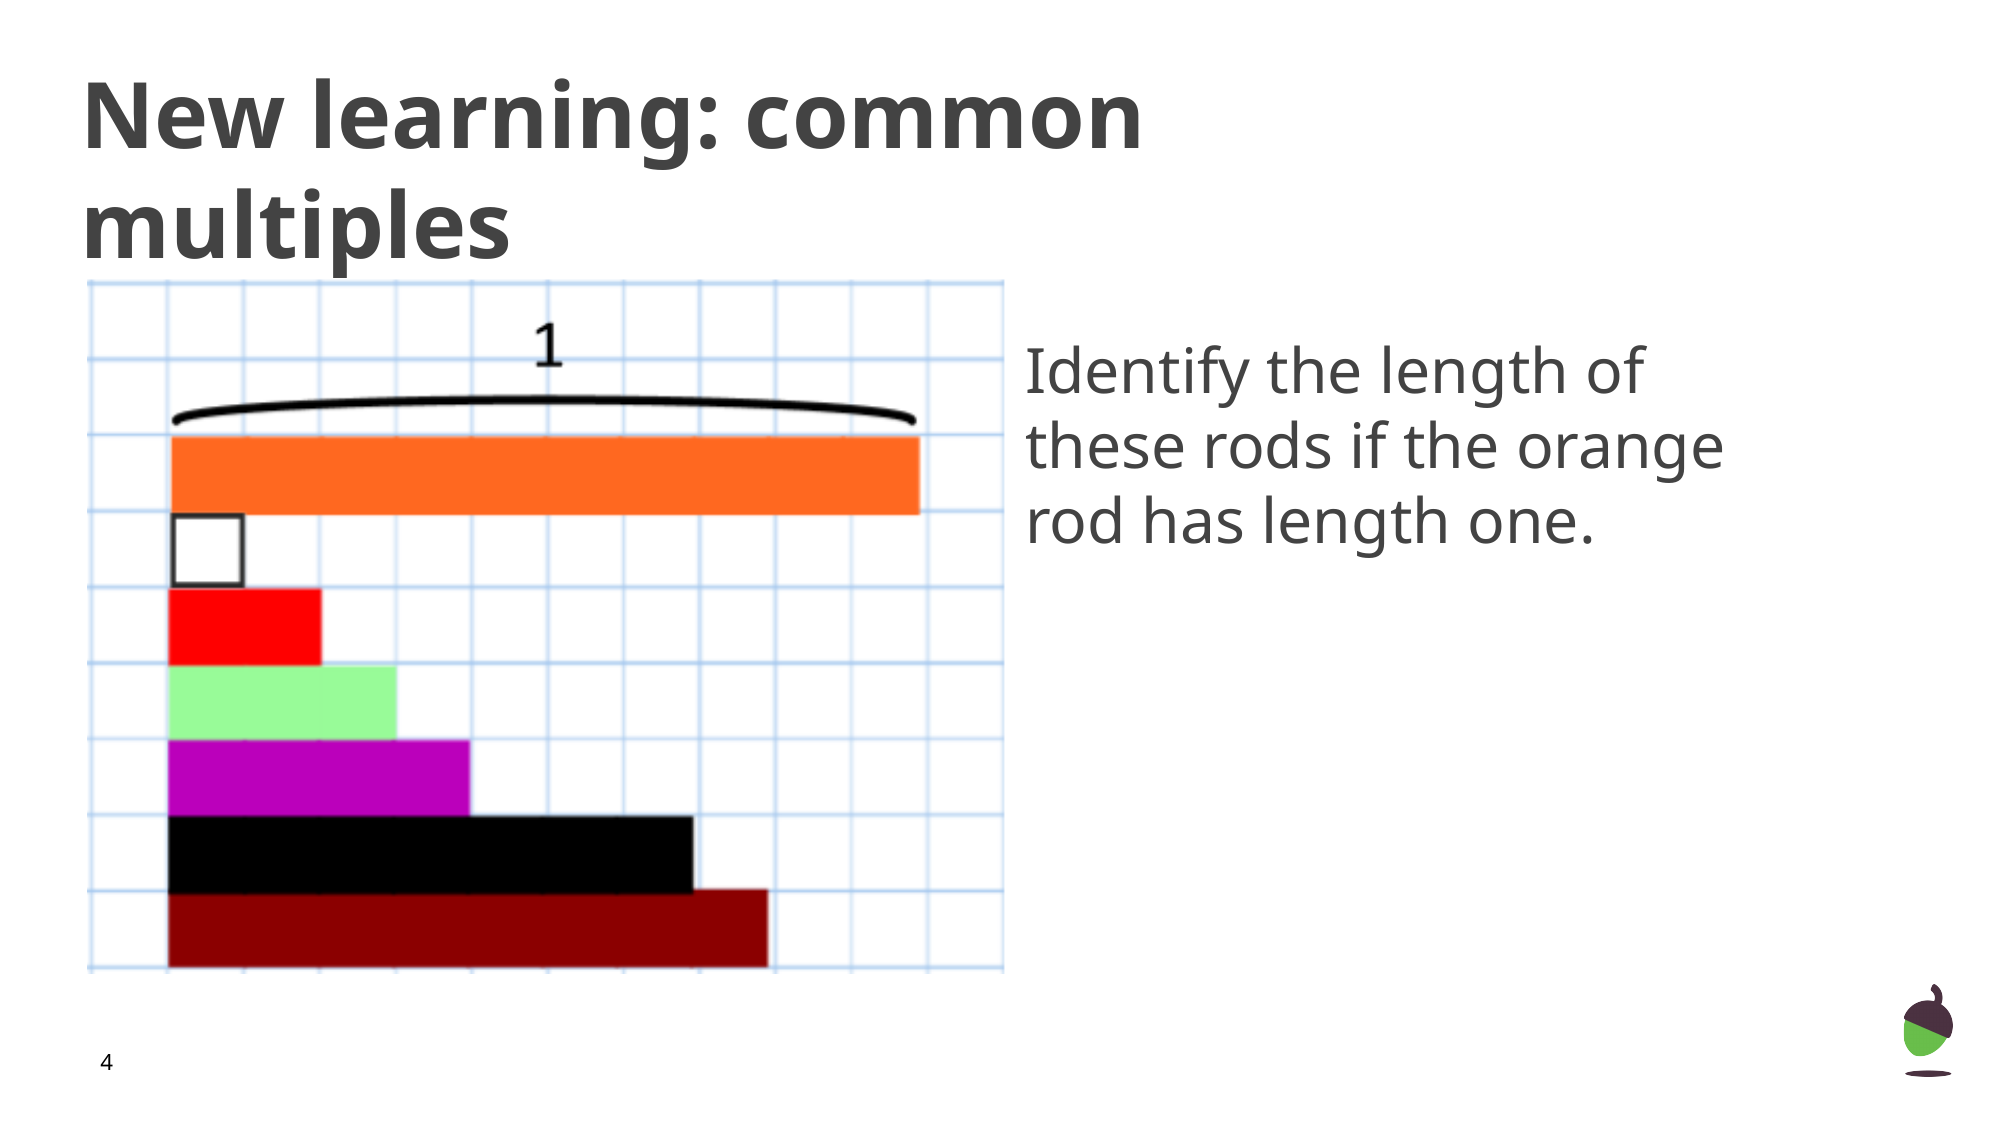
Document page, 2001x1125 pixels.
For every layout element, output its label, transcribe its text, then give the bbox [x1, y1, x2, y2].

text_box Identify the length of these rods if the orange rod has length one. [1015, 315, 1793, 724]
picture [86, 278, 1011, 975]
picture [1903, 984, 1953, 1077]
text_box New learning: common multiples [65, 49, 1203, 195]
slide_number ‹#› [100, 1048, 258, 1088]
